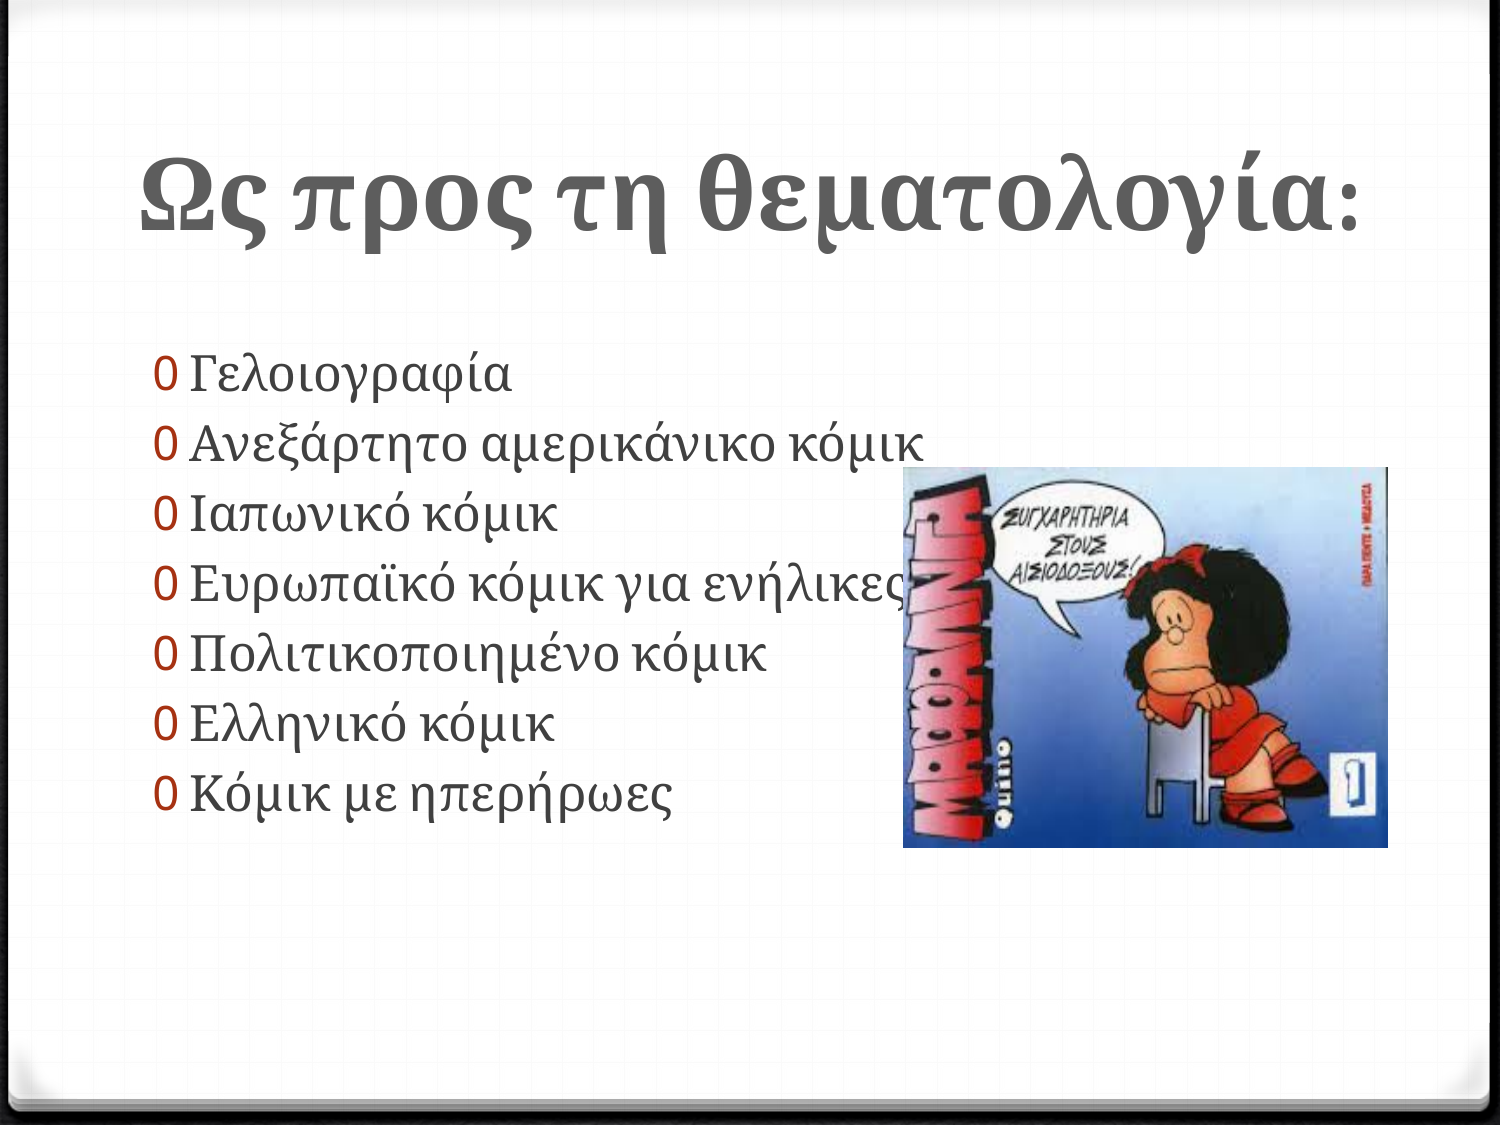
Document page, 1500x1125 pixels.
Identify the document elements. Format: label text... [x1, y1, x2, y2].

title Ως προς τη θεματολογία: [90, 71, 1410, 309]
picture [0, 0, 1500, 1125]
list Γελοιογραφία Ανεξάρτητο αμερικάνικο κόμικ Ιαπωνικό κόμικ Ευρωπαϊκό κόμικ για ενήλικες Πολιτικοποιημένο κόμικ Ελληνικό κόμικ Κόμικ με ηπερήρωες [137, 334, 1363, 983]
